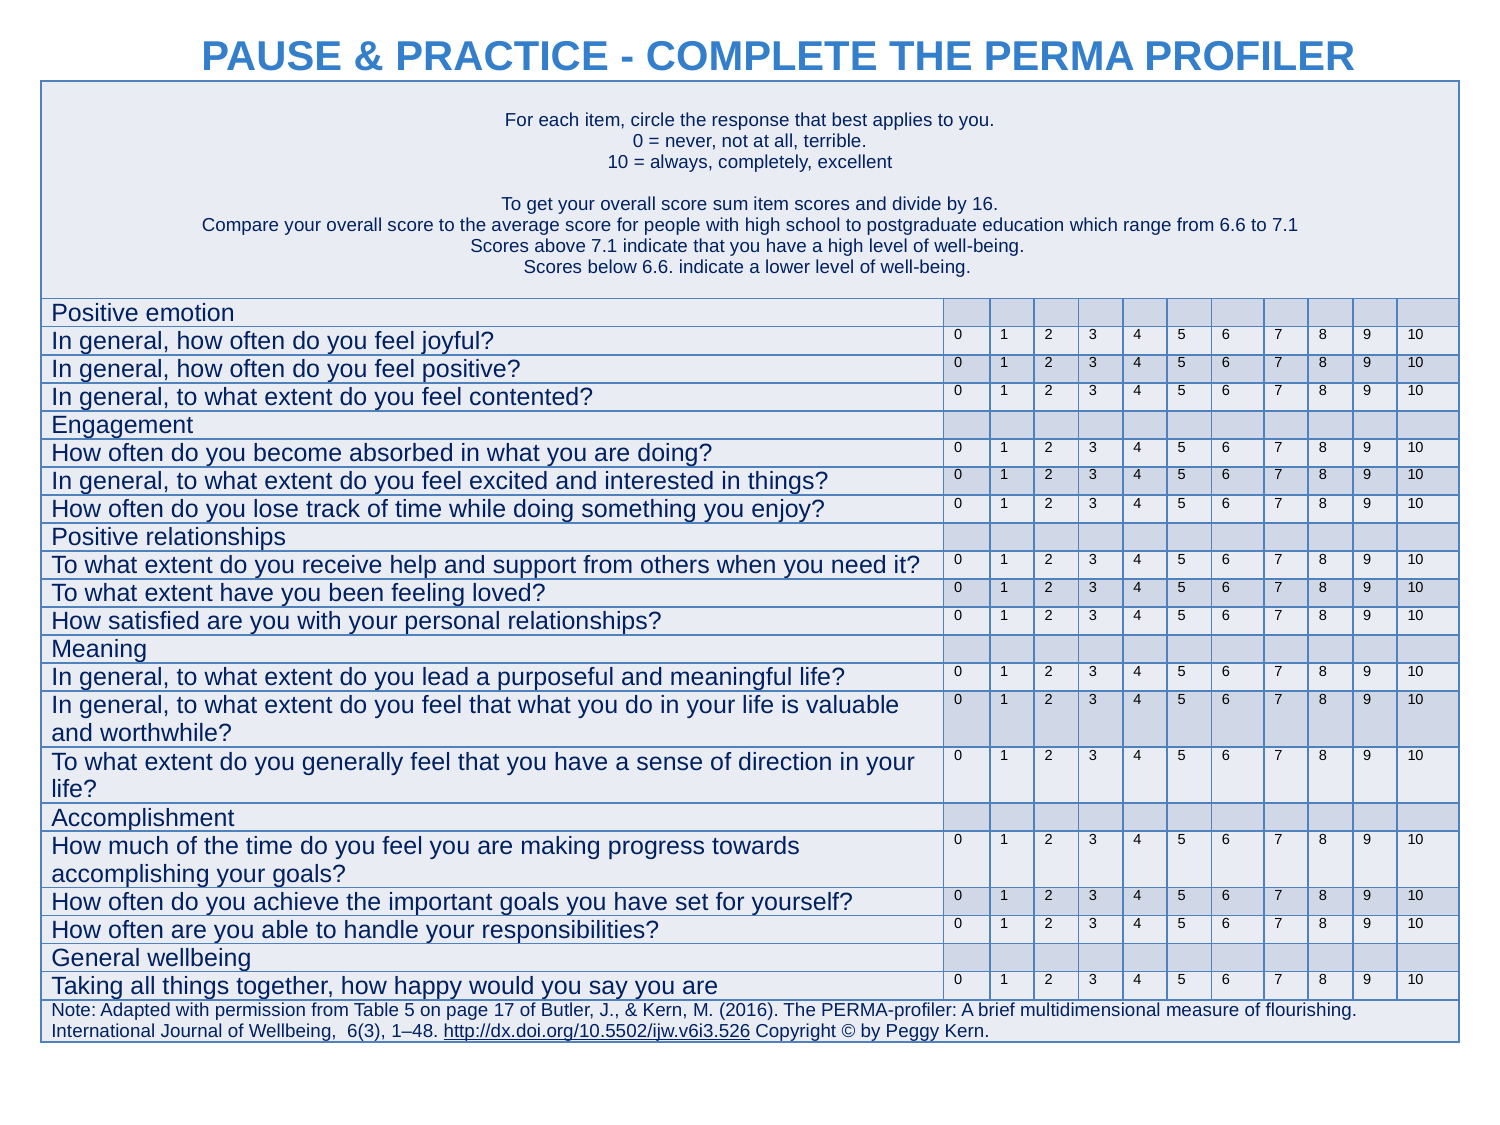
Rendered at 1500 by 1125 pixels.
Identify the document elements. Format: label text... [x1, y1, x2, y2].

table_cell 1 [991, 832, 1033, 887]
table_cell 5 [1168, 832, 1211, 887]
text_box PAUSE & PRACTICE - COMPLETE THE PERMA PROFILER [186, 16, 1395, 80]
table_cell 6 [1212, 972, 1263, 999]
table_cell 8 [1309, 552, 1352, 578]
table_cell [1079, 944, 1122, 971]
table_cell 8 [1309, 327, 1352, 354]
table_cell 8 [1309, 440, 1352, 466]
table_cell To what extent do you generally feel that you have a sense of direction in your life? [42, 748, 943, 802]
table_cell How often do you achieve the important goals you have set for yourself? [42, 888, 943, 915]
table_cell 10 [1398, 888, 1458, 915]
table_cell 9 [1354, 916, 1396, 943]
table_cell [1168, 524, 1211, 550]
table_cell 0 [944, 552, 989, 578]
table_cell [1035, 524, 1078, 550]
table_cell [1398, 944, 1458, 971]
table_cell 9 [1354, 608, 1396, 634]
table_cell 4 [1124, 972, 1166, 999]
table_cell In general, to what extent do you feel excited and interested in things? [42, 468, 943, 494]
table_cell To what extent do you receive help and support from others when you need it? [42, 552, 943, 578]
table_cell 5 [1168, 552, 1211, 578]
table_cell 9 [1354, 384, 1396, 410]
table_cell 2 [1035, 832, 1078, 887]
table_cell [1212, 412, 1263, 438]
table_cell 2 [1035, 972, 1078, 999]
table_cell 1 [991, 496, 1033, 522]
table_cell 4 [1124, 440, 1166, 466]
table_cell 3 [1079, 608, 1122, 634]
table_cell [1124, 412, 1166, 438]
table_cell 10 [1398, 608, 1458, 634]
table_cell 7 [1265, 468, 1307, 494]
table_cell 3 [1079, 832, 1122, 887]
table_cell [1265, 944, 1307, 971]
table_cell 1 [991, 552, 1033, 578]
table_cell 3 [1079, 748, 1122, 802]
table_cell [1309, 804, 1352, 830]
table_cell 0 [944, 580, 989, 606]
table_cell [1354, 299, 1396, 326]
table_cell 0 [944, 496, 989, 522]
table_cell 3 [1079, 327, 1122, 354]
table_cell 0 [944, 384, 989, 410]
table_cell 8 [1309, 356, 1352, 382]
table_cell 7 [1265, 888, 1307, 915]
table_cell 6 [1212, 552, 1263, 578]
table_cell How often do you lose track of time while doing something you enjoy? [42, 496, 943, 522]
table_cell 1 [991, 888, 1033, 915]
table_cell 0 [944, 468, 989, 494]
table_cell [1035, 299, 1078, 326]
table_cell 0 [944, 832, 989, 887]
table_cell Note: Adapted with permission from Table 5 on page 17 of Butler, J., & Kern, M. (2016). The PERMA-profiler: A brief multidimensional measure of flourishing. International Journal of Wellbeing, 6(3), 1–48. http://dx.doi.org/10.5502/ijw.v6i3.526 Copyright © by Peggy Kern. [42, 1001, 1458, 1041]
table_cell How much of the time do you feel you are making progress towards accomplishing your goals? [42, 832, 943, 887]
table_cell 9 [1354, 972, 1396, 999]
table_cell Meaning [42, 636, 943, 662]
table_cell [991, 944, 1033, 971]
table_cell 4 [1124, 580, 1166, 606]
table_cell 5 [1168, 440, 1211, 466]
table_cell 7 [1265, 384, 1307, 410]
table_cell 1 [991, 664, 1033, 690]
table_cell 5 [1168, 468, 1211, 494]
table_cell 3 [1079, 664, 1122, 690]
table_cell 0 [944, 664, 989, 690]
table_cell [1212, 804, 1263, 830]
table_cell 9 [1354, 496, 1396, 522]
table_cell [1035, 636, 1078, 662]
table_cell [1168, 804, 1211, 830]
table_cell 1 [991, 608, 1033, 634]
table_cell 7 [1265, 496, 1307, 522]
table_cell [1079, 412, 1122, 438]
table_cell [1265, 804, 1307, 830]
table_cell [1398, 636, 1458, 662]
table_cell [944, 636, 989, 662]
table_cell 5 [1168, 496, 1211, 522]
table_cell 0 [944, 916, 989, 943]
table_cell 7 [1265, 916, 1307, 943]
table_cell How often do you become absorbed in what you are doing? [42, 440, 943, 466]
table_cell [944, 944, 989, 971]
table_cell How satisfied are you with your personal relationships? [42, 608, 943, 634]
table_cell 4 [1124, 608, 1166, 634]
table_cell 3 [1079, 440, 1122, 466]
table_cell Positive emotion [42, 299, 943, 326]
table_cell 3 [1079, 468, 1122, 494]
table_cell 6 [1212, 748, 1263, 802]
table_cell [1398, 524, 1458, 550]
table_cell 0 [944, 440, 989, 466]
table_cell In general, how often do you feel positive? [42, 356, 943, 382]
table_cell 2 [1035, 468, 1078, 494]
table_cell 8 [1309, 580, 1352, 606]
table_cell 1 [991, 748, 1033, 802]
table_cell 0 [944, 327, 989, 354]
table_cell [1265, 412, 1307, 438]
table_cell 3 [1079, 972, 1122, 999]
table_cell 10 [1398, 832, 1458, 887]
table_cell 6 [1212, 468, 1263, 494]
table_cell 0 [944, 972, 989, 999]
table_cell 10 [1398, 664, 1458, 690]
table_cell 2 [1035, 356, 1078, 382]
table_cell 4 [1124, 496, 1166, 522]
table_cell [1265, 636, 1307, 662]
table_cell [1309, 944, 1352, 971]
table_cell 2 [1035, 440, 1078, 466]
table_cell 6 [1212, 440, 1263, 466]
table_cell 7 [1265, 440, 1307, 466]
table_cell [1309, 636, 1352, 662]
table_cell [1168, 412, 1211, 438]
table_cell [1398, 299, 1458, 326]
table_cell [1124, 299, 1166, 326]
table_cell [1309, 524, 1352, 550]
table_cell [991, 804, 1033, 830]
table_cell 5 [1168, 327, 1211, 354]
table_cell 6 [1212, 916, 1263, 943]
table_cell 10 [1398, 552, 1458, 578]
table_cell [1398, 804, 1458, 830]
table_cell 10 [1398, 468, 1458, 494]
table_cell 3 [1079, 552, 1122, 578]
table_cell 2 [1035, 916, 1078, 943]
table_cell 8 [1309, 496, 1352, 522]
table_cell [1168, 636, 1211, 662]
table_cell [1212, 299, 1263, 326]
table_cell 5 [1168, 608, 1211, 634]
table_cell 9 [1354, 692, 1396, 746]
table_cell 5 [1168, 888, 1211, 915]
table_cell 9 [1354, 888, 1396, 915]
table_cell 4 [1124, 468, 1166, 494]
table_cell 3 [1079, 580, 1122, 606]
table_cell 1 [991, 440, 1033, 466]
table_cell 7 [1265, 608, 1307, 634]
table_cell 8 [1309, 384, 1352, 410]
table_cell [991, 524, 1033, 550]
table_cell 6 [1212, 832, 1263, 887]
table_cell 5 [1168, 972, 1211, 999]
table_cell 9 [1354, 468, 1396, 494]
table_cell 4 [1124, 356, 1166, 382]
table_cell 10 [1398, 384, 1458, 410]
table_cell [1124, 636, 1166, 662]
table_cell 2 [1035, 692, 1078, 746]
table_cell 9 [1354, 748, 1396, 802]
table_cell 9 [1354, 327, 1396, 354]
table_cell 1 [991, 916, 1033, 943]
table_cell 0 [944, 888, 989, 915]
table_cell 7 [1265, 692, 1307, 746]
table_cell 9 [1354, 356, 1396, 382]
table_cell 4 [1124, 384, 1166, 410]
table_cell [1265, 299, 1307, 326]
table_cell How often are you able to handle your responsibilities? [42, 916, 943, 943]
table_cell 5 [1168, 384, 1211, 410]
table_cell 9 [1354, 580, 1396, 606]
table_cell [1212, 636, 1263, 662]
table_cell 0 [944, 356, 989, 382]
table_cell 6 [1212, 664, 1263, 690]
table_cell 8 [1309, 916, 1352, 943]
table_cell 8 [1309, 748, 1352, 802]
table_cell [1354, 524, 1396, 550]
table_cell 7 [1265, 356, 1307, 382]
table_cell 2 [1035, 608, 1078, 634]
table_cell 10 [1398, 440, 1458, 466]
table_cell 7 [1265, 832, 1307, 887]
table_cell 9 [1354, 440, 1396, 466]
table_cell 2 [1035, 748, 1078, 802]
table_cell 1 [991, 384, 1033, 410]
table_cell 2 [1035, 552, 1078, 578]
table_cell Accomplishment [42, 804, 943, 830]
table_cell 6 [1212, 384, 1263, 410]
table_cell 3 [1079, 384, 1122, 410]
table_cell 2 [1035, 384, 1078, 410]
table_cell 7 [1265, 748, 1307, 802]
table_cell 2 [1035, 327, 1078, 354]
table_cell 5 [1168, 356, 1211, 382]
table_cell [1124, 524, 1166, 550]
table_cell 6 [1212, 327, 1263, 354]
table_cell [1309, 412, 1352, 438]
table_cell To what extent have you been feeling loved? [42, 580, 943, 606]
table_cell 9 [1354, 552, 1396, 578]
table_cell 6 [1212, 692, 1263, 746]
table_cell 4 [1124, 692, 1166, 746]
table_cell 7 [1265, 552, 1307, 578]
table_cell [1354, 636, 1396, 662]
table_cell 10 [1398, 916, 1458, 943]
table_cell [1124, 804, 1166, 830]
table_cell 0 [944, 608, 989, 634]
table_cell [944, 412, 989, 438]
table_cell [991, 299, 1033, 326]
table_cell [944, 299, 989, 326]
table_cell [944, 804, 989, 830]
table_cell 1 [991, 692, 1033, 746]
table_cell [1309, 299, 1352, 326]
table_cell 4 [1124, 327, 1166, 354]
table_cell 0 [944, 748, 989, 802]
table_cell 3 [1079, 356, 1122, 382]
table_cell In general, how often do you feel joyful? [42, 327, 943, 354]
table_cell [1079, 524, 1122, 550]
table_cell [944, 524, 989, 550]
table_cell In general, to what extent do you feel contented? [42, 384, 943, 410]
table_cell [1354, 804, 1396, 830]
table_header For each item, circle the response that best applies to you. 0 = never, not at all, terrible. 10 = always, completely, excellent To get your overall score sum item scores and divide by 16. Compare your overall score to the average score for people with high school to postgraduate education which range from 6.6 to 7.1 Scores above 7.1 indicate that you have a high level of well-being. Scores below 6.6. indicate a lower level of well-being. [42, 82, 1458, 298]
table_cell 9 [1354, 664, 1396, 690]
table_cell 8 [1309, 664, 1352, 690]
table_cell [1212, 944, 1263, 971]
table_cell 3 [1079, 692, 1122, 746]
table_cell 7 [1265, 664, 1307, 690]
table_cell [1168, 944, 1211, 971]
table_cell 10 [1398, 356, 1458, 382]
table_cell 4 [1124, 552, 1166, 578]
table_cell 5 [1168, 748, 1211, 802]
table_cell 8 [1309, 972, 1352, 999]
table_cell 3 [1079, 496, 1122, 522]
table_cell 10 [1398, 692, 1458, 746]
table_cell [1124, 944, 1166, 971]
table_cell 10 [1398, 972, 1458, 999]
table_cell 7 [1265, 327, 1307, 354]
table_cell 9 [1354, 832, 1396, 887]
table_cell 8 [1309, 888, 1352, 915]
table_cell 10 [1398, 496, 1458, 522]
table_cell [1079, 299, 1122, 326]
table_cell [991, 412, 1033, 438]
table_cell 8 [1309, 608, 1352, 634]
table_cell 10 [1398, 327, 1458, 354]
table_cell In general, to what extent do you feel that what you do in your life is valuable and worthwhile? [42, 692, 943, 746]
table_cell Positive relationships [42, 524, 943, 550]
table_cell 1 [991, 356, 1033, 382]
table_cell [1079, 636, 1122, 662]
table_cell 5 [1168, 692, 1211, 746]
table_cell [1354, 944, 1396, 971]
table_cell 1 [991, 972, 1033, 999]
table_cell [1035, 944, 1078, 971]
table_cell 5 [1168, 916, 1211, 943]
table_cell 4 [1124, 664, 1166, 690]
table_cell 2 [1035, 496, 1078, 522]
table_cell 4 [1124, 888, 1166, 915]
table_cell 6 [1212, 888, 1263, 915]
table_cell 8 [1309, 692, 1352, 746]
table_cell 3 [1079, 888, 1122, 915]
table_cell 7 [1265, 580, 1307, 606]
table_cell [1398, 412, 1458, 438]
table_cell [1079, 804, 1122, 830]
table_cell 0 [944, 692, 989, 746]
table_cell 4 [1124, 748, 1166, 802]
table_cell General wellbeing [42, 944, 943, 971]
table_cell 8 [1309, 832, 1352, 887]
table_cell 5 [1168, 664, 1211, 690]
table_cell [1212, 524, 1263, 550]
table_cell 5 [1168, 580, 1211, 606]
table_cell 2 [1035, 888, 1078, 915]
table_cell 2 [1035, 664, 1078, 690]
table_cell [991, 636, 1033, 662]
table_cell 10 [1398, 580, 1458, 606]
table_cell 7 [1265, 972, 1307, 999]
table_cell 6 [1212, 580, 1263, 606]
table_cell 10 [1398, 748, 1458, 802]
table_cell 6 [1212, 608, 1263, 634]
table_cell 1 [991, 468, 1033, 494]
table_cell 1 [991, 580, 1033, 606]
table_cell Taking all things together, how happy would you say you are [42, 972, 943, 999]
table_cell 8 [1309, 468, 1352, 494]
table_cell 6 [1212, 496, 1263, 522]
table_cell In general, to what extent do you lead a purposeful and meaningful life? [42, 664, 943, 690]
table_cell [1265, 524, 1307, 550]
table_cell 6 [1212, 356, 1263, 382]
table_cell 4 [1124, 916, 1166, 943]
table_cell [1168, 299, 1211, 326]
table_cell 1 [991, 327, 1033, 354]
table_cell [1354, 412, 1396, 438]
table_cell [1035, 804, 1078, 830]
table_cell 2 [1035, 580, 1078, 606]
table_cell [1035, 412, 1078, 438]
table_cell Engagement [42, 412, 943, 438]
table_cell 4 [1124, 832, 1166, 887]
table_cell 3 [1079, 916, 1122, 943]
